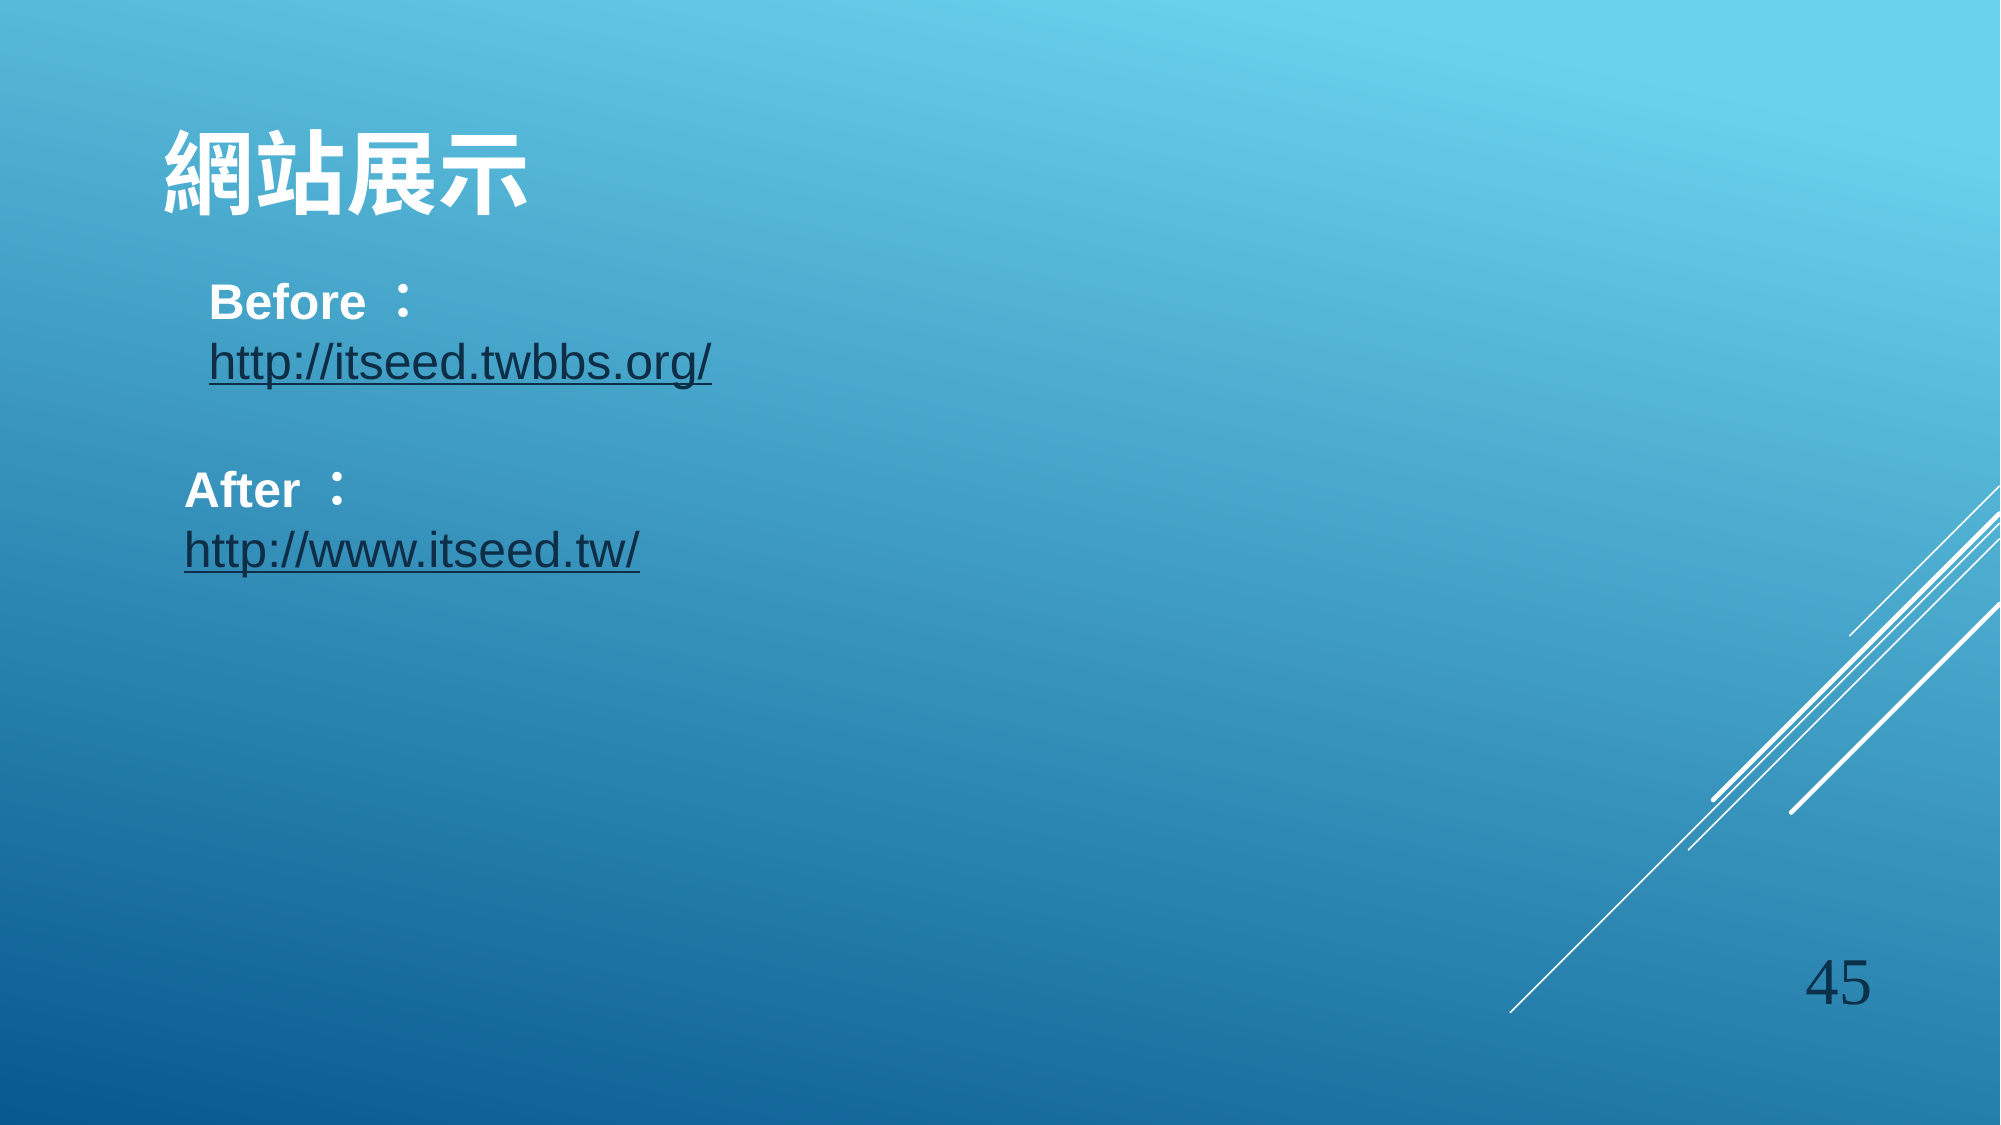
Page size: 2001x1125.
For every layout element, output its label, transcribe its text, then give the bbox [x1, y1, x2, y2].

text_box Before： http://itseed.twbbs.org/ [193, 262, 728, 398]
text_box After： http://www.itseed.tw/ [169, 450, 767, 586]
slide_number 45 [1700, 915, 1888, 1025]
title 網站展示 [147, 67, 655, 274]
